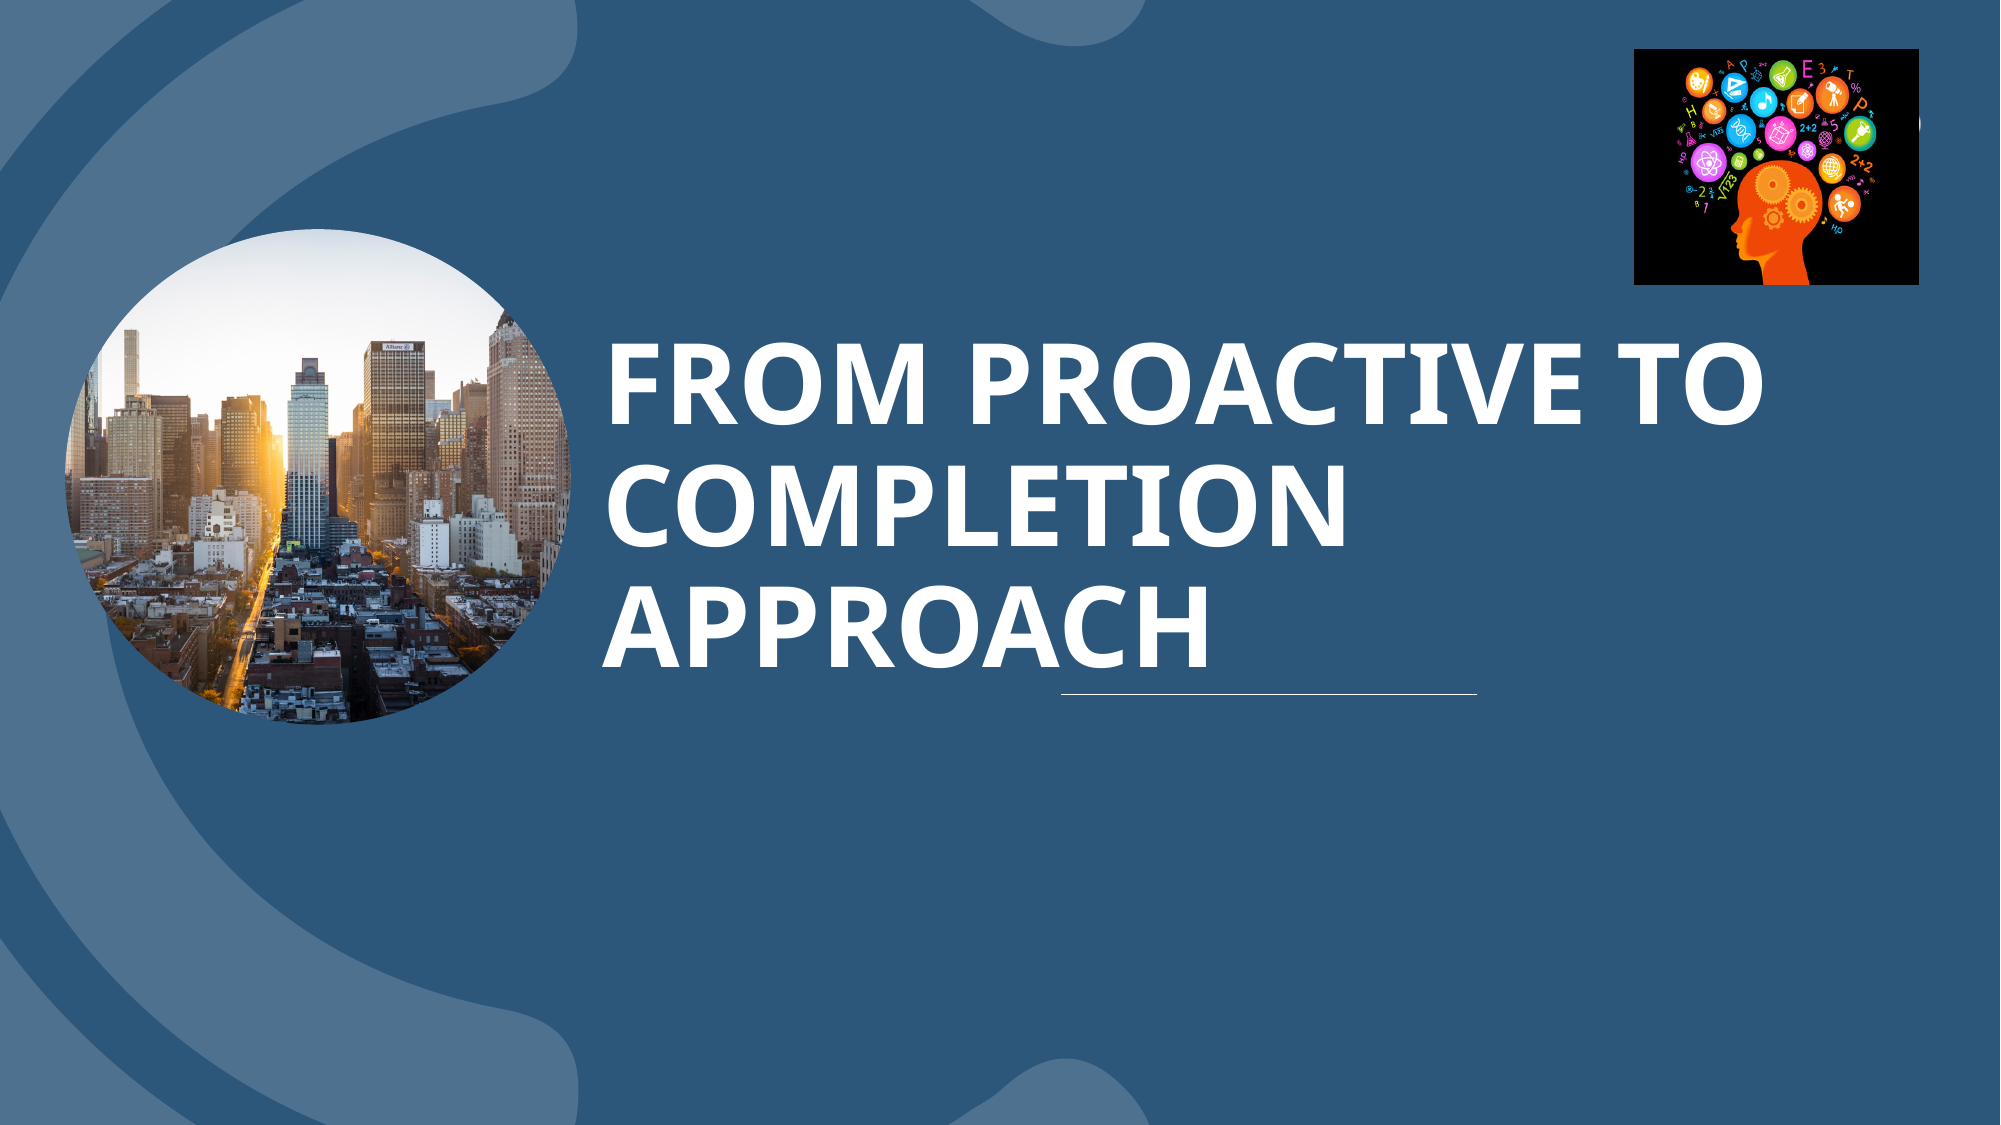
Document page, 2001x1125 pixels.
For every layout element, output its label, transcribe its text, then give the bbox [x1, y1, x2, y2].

title From proactive to completion approach [587, 284, 1939, 700]
picture [65, 229, 571, 725]
picture [1634, 49, 1930, 285]
